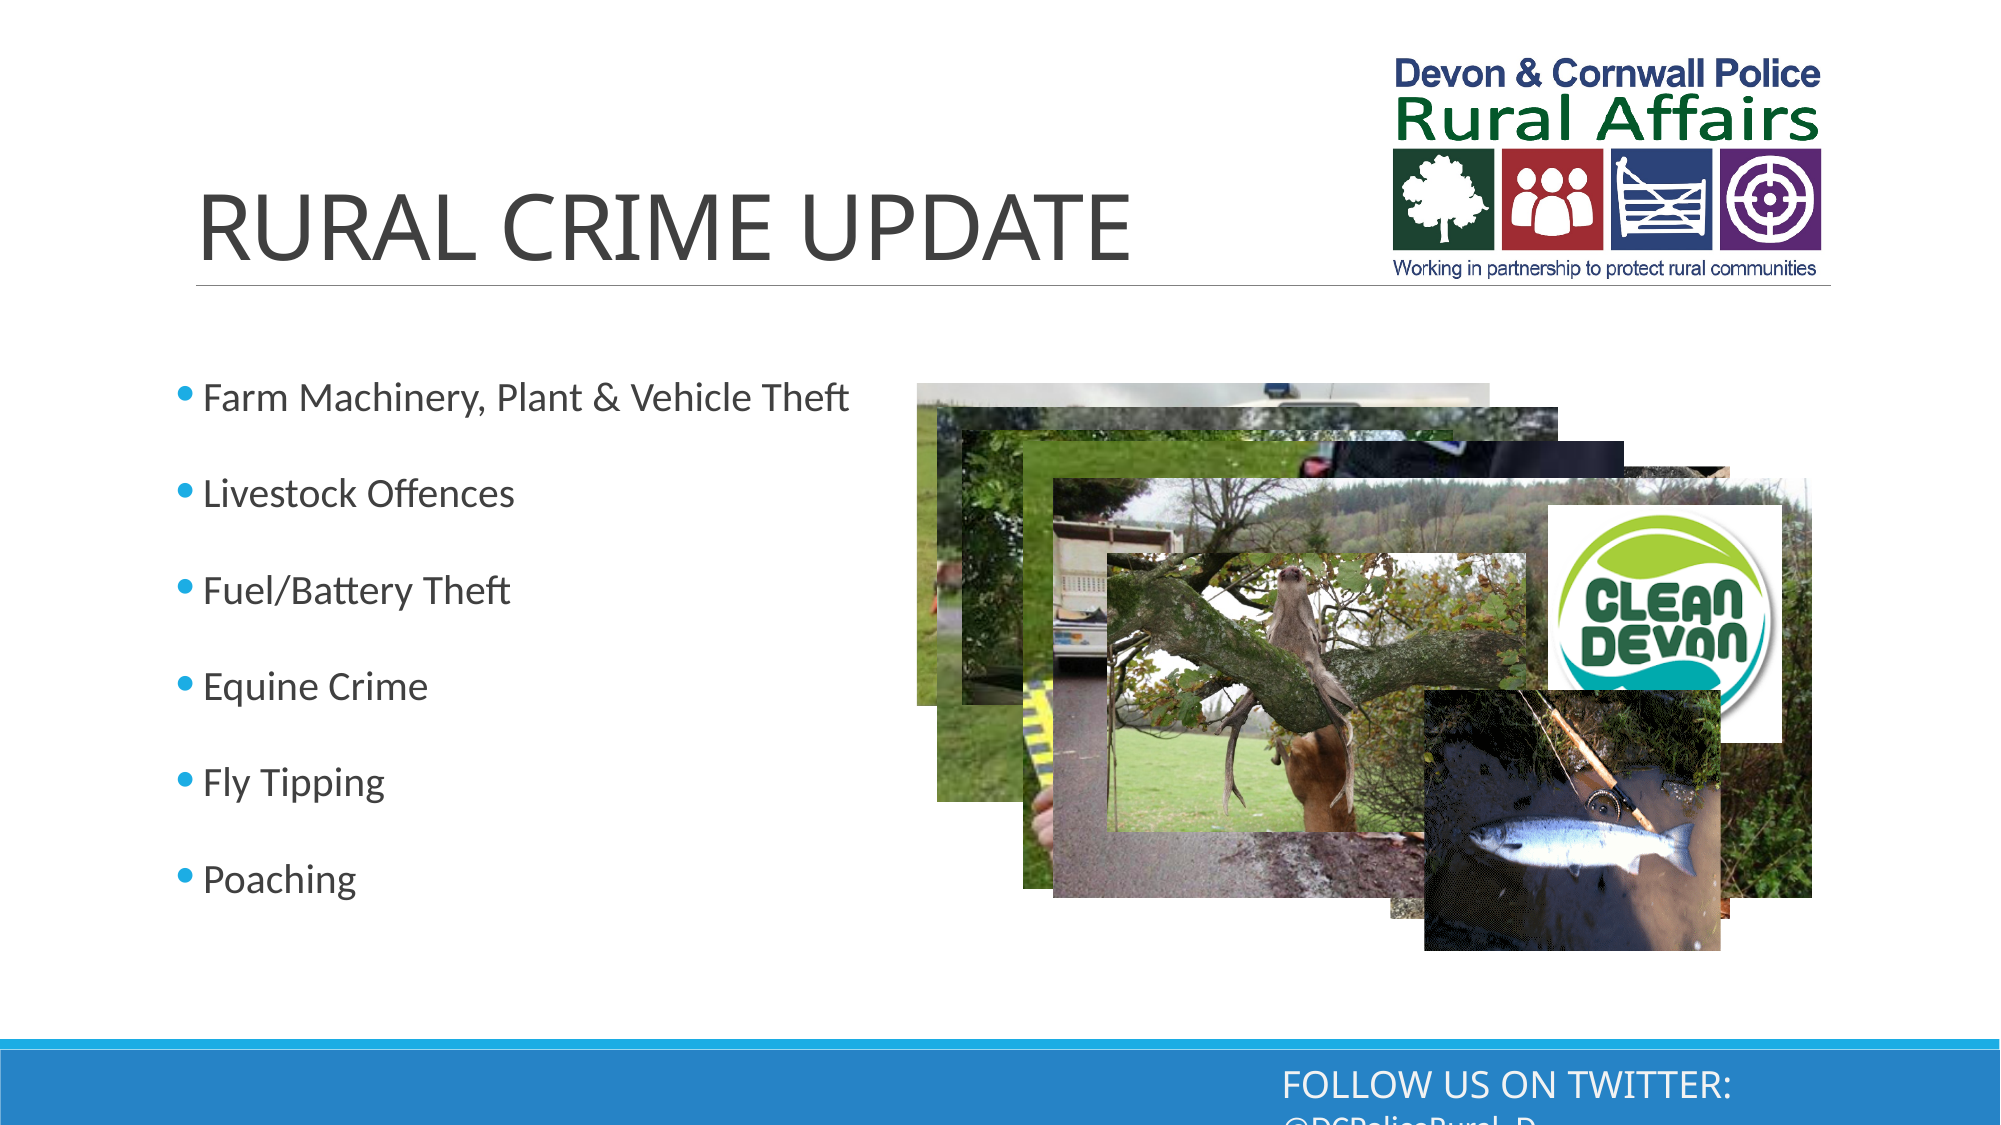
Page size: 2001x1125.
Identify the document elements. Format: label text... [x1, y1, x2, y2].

picture [916, 383, 1812, 951]
picture [1382, 46, 1831, 286]
title RURAL CRIME UPDATE [180, 48, 1380, 287]
list Farm Machinery, Plant & Vehicle Theft Livestock Offences Fuel/Battery Theft Equine Crime Fly Tipping Poaching [174, 316, 1825, 977]
text_box FOLLOW US ON TWITTER: @DCPoliceRural_D [1266, 1053, 1984, 1125]
